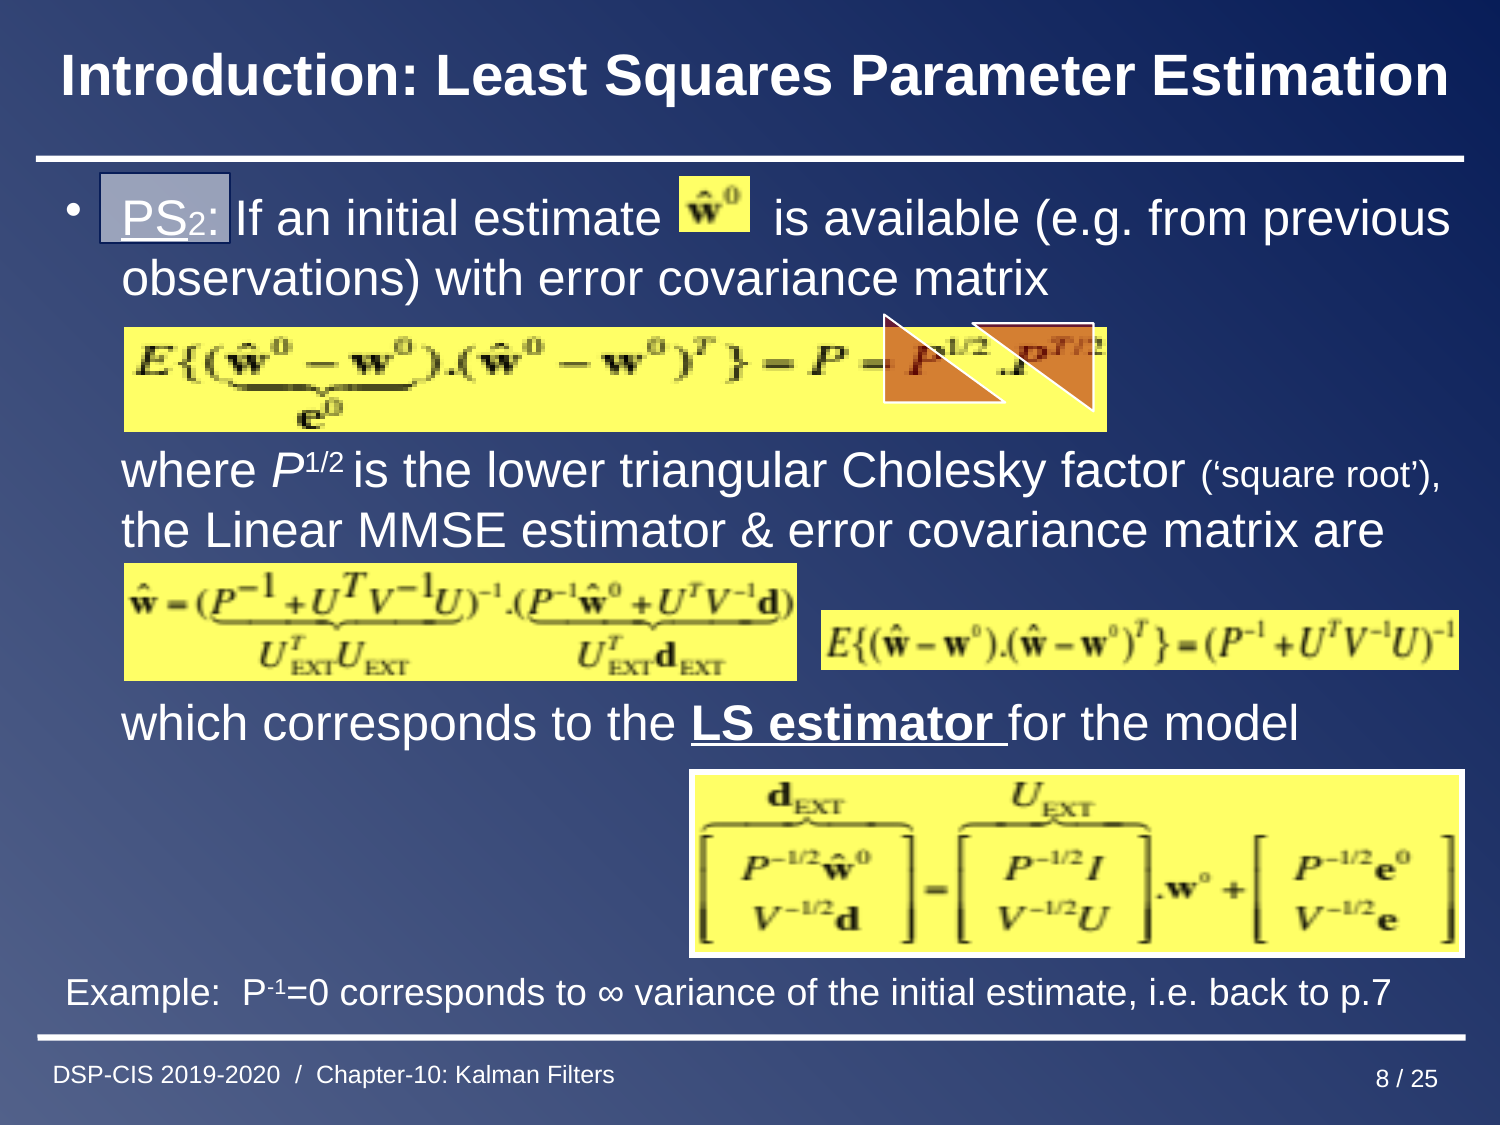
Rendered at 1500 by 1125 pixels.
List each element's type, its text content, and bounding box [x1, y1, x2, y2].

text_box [123, 314, 1108, 433]
text_box [100, 172, 231, 244]
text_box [694, 774, 1459, 953]
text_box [820, 609, 1459, 671]
title Introduction: Least Squares Parameter Estimation [41, 15, 1471, 144]
text_box PS2: If an initial estimate is available (e.g. from previous observations) with error covariance matrix where P1/2 is the lower triangular Cholesky factor (‘square root’), the Linear MMSE estimator & error covariance matrix are which corresponds to the LS estimator for the model Example: P-1=0 corresponds to ∞ variance of the initial estimate, i.e. back to p.7 [50, 172, 1483, 1041]
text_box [123, 562, 798, 682]
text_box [678, 176, 751, 232]
